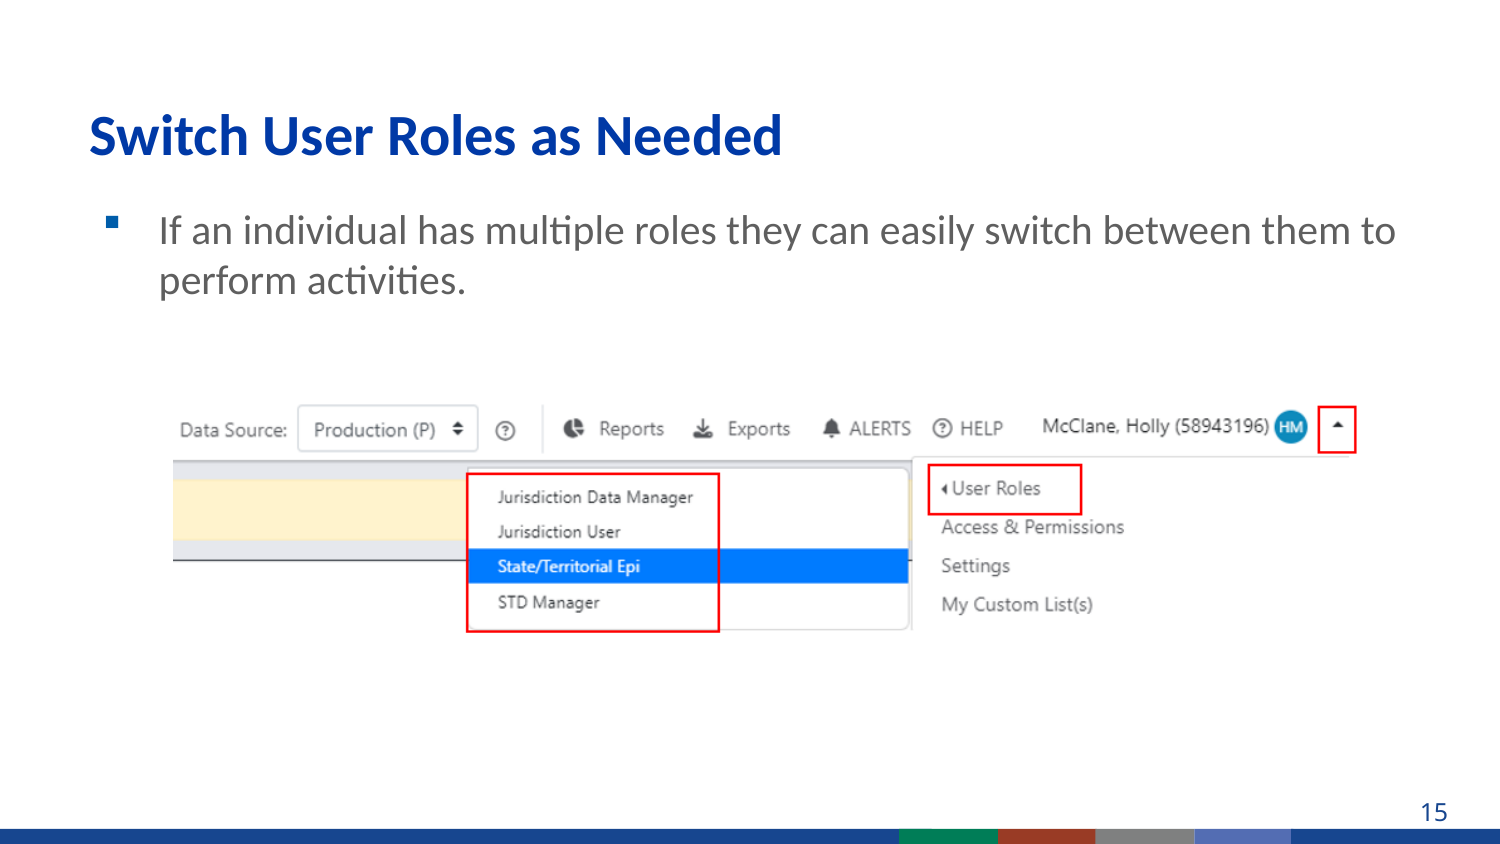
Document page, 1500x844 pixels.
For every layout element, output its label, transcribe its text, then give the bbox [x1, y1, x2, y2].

title Switch User Roles as Needed [75, 33, 1425, 175]
picture [173, 397, 1363, 639]
text_box 15 [1405, 789, 1467, 838]
list If an individual has multiple roles they can easily switch between them to perform activities. [87, 195, 1449, 548]
